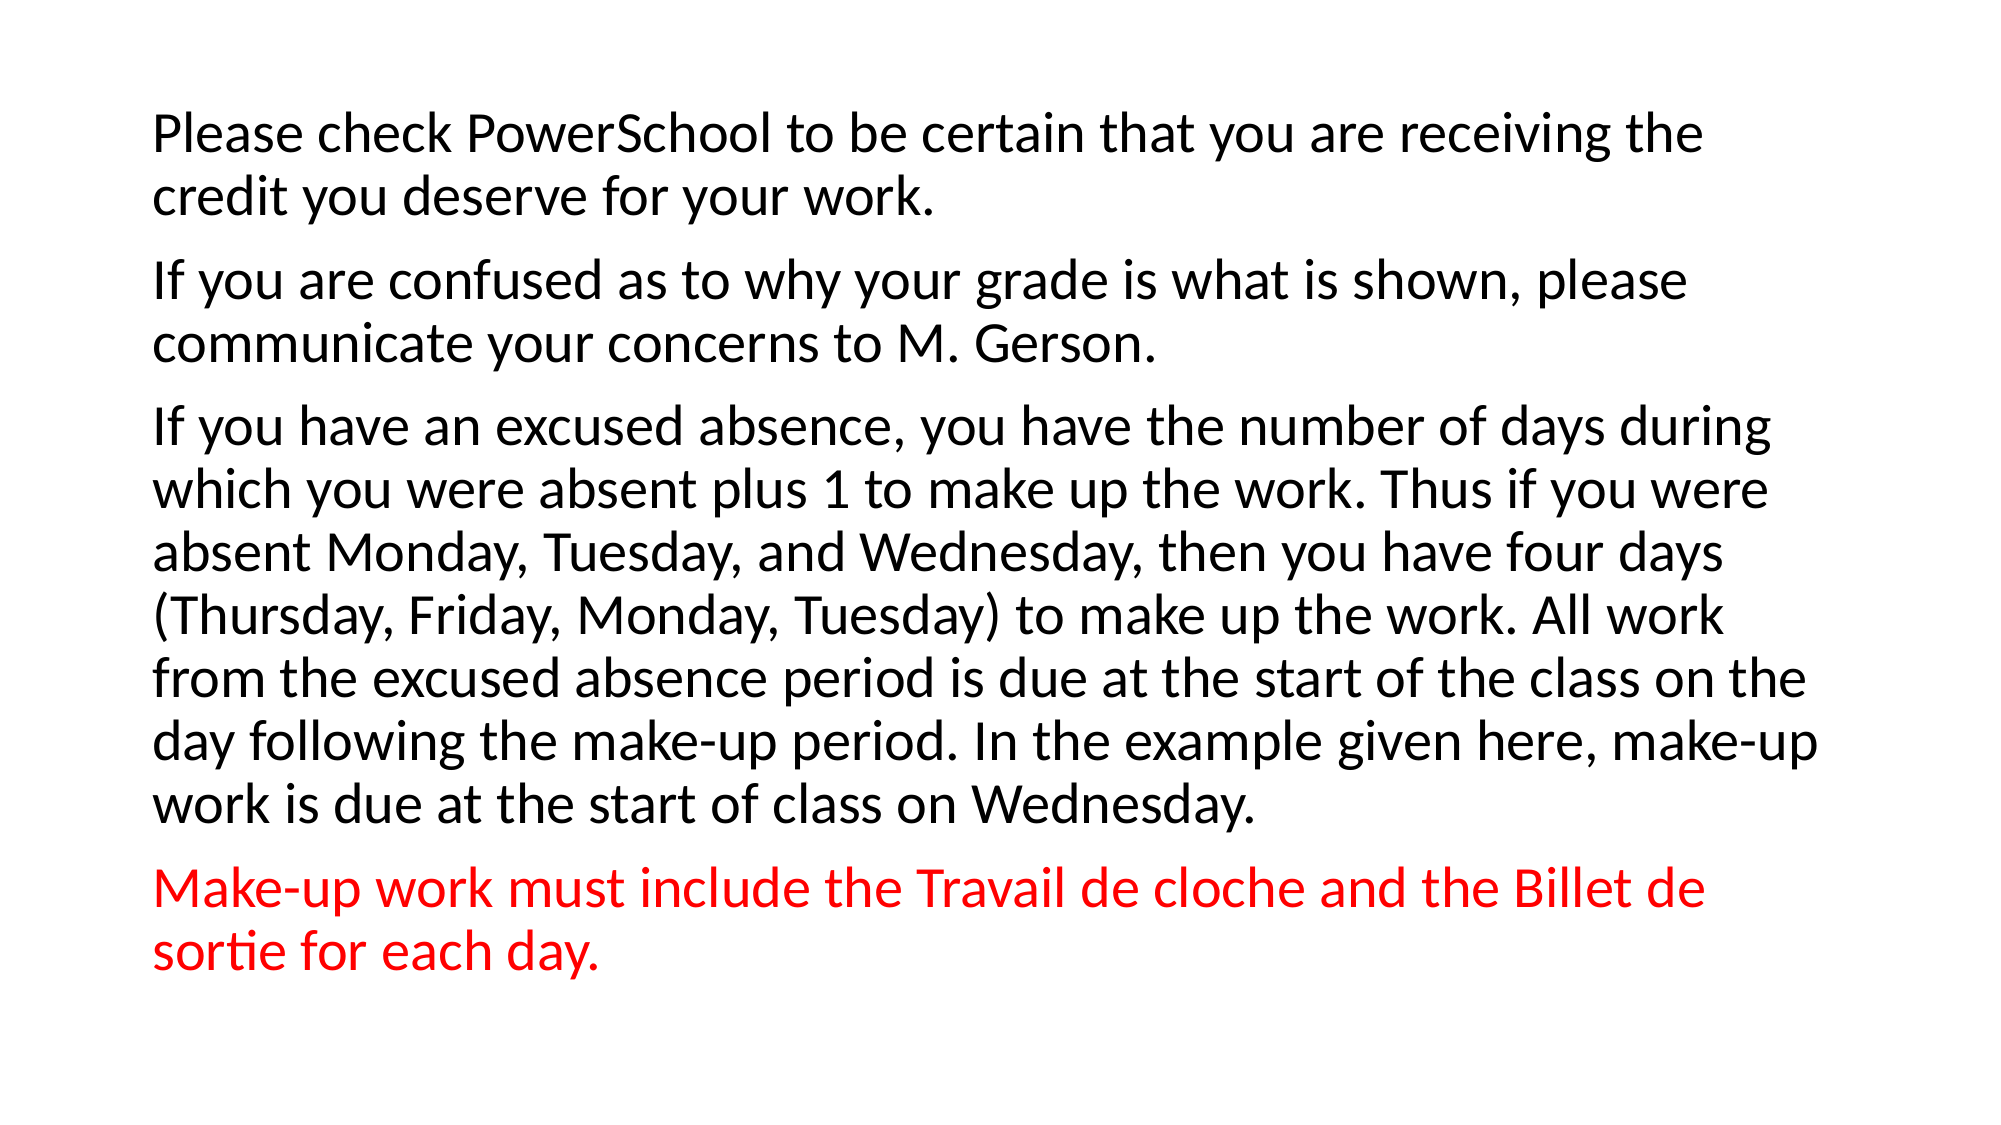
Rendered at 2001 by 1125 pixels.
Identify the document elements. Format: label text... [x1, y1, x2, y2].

list Please check PowerSchool to be certain that you are receiving the credit you deserve for your work. If you are confused as to why your grade is what is shown, please communicate your concerns to M. Gerson. If you have an excused absence, you have the number of days during which you were absent plus 1 to make up the work. Thus if you were absent Monday, Tuesday, and Wednesday, then you have four days (Thursday, Friday, Monday, Tuesday) to make up the work. All work from the excused absence period is due at the start of the class on the day following the make-up period. In the example given here, make-up work is due at the start of class on Wednesday. Make-up work must include the Travail de cloche and the Billet de sortie for each day. [137, 94, 1863, 1014]
